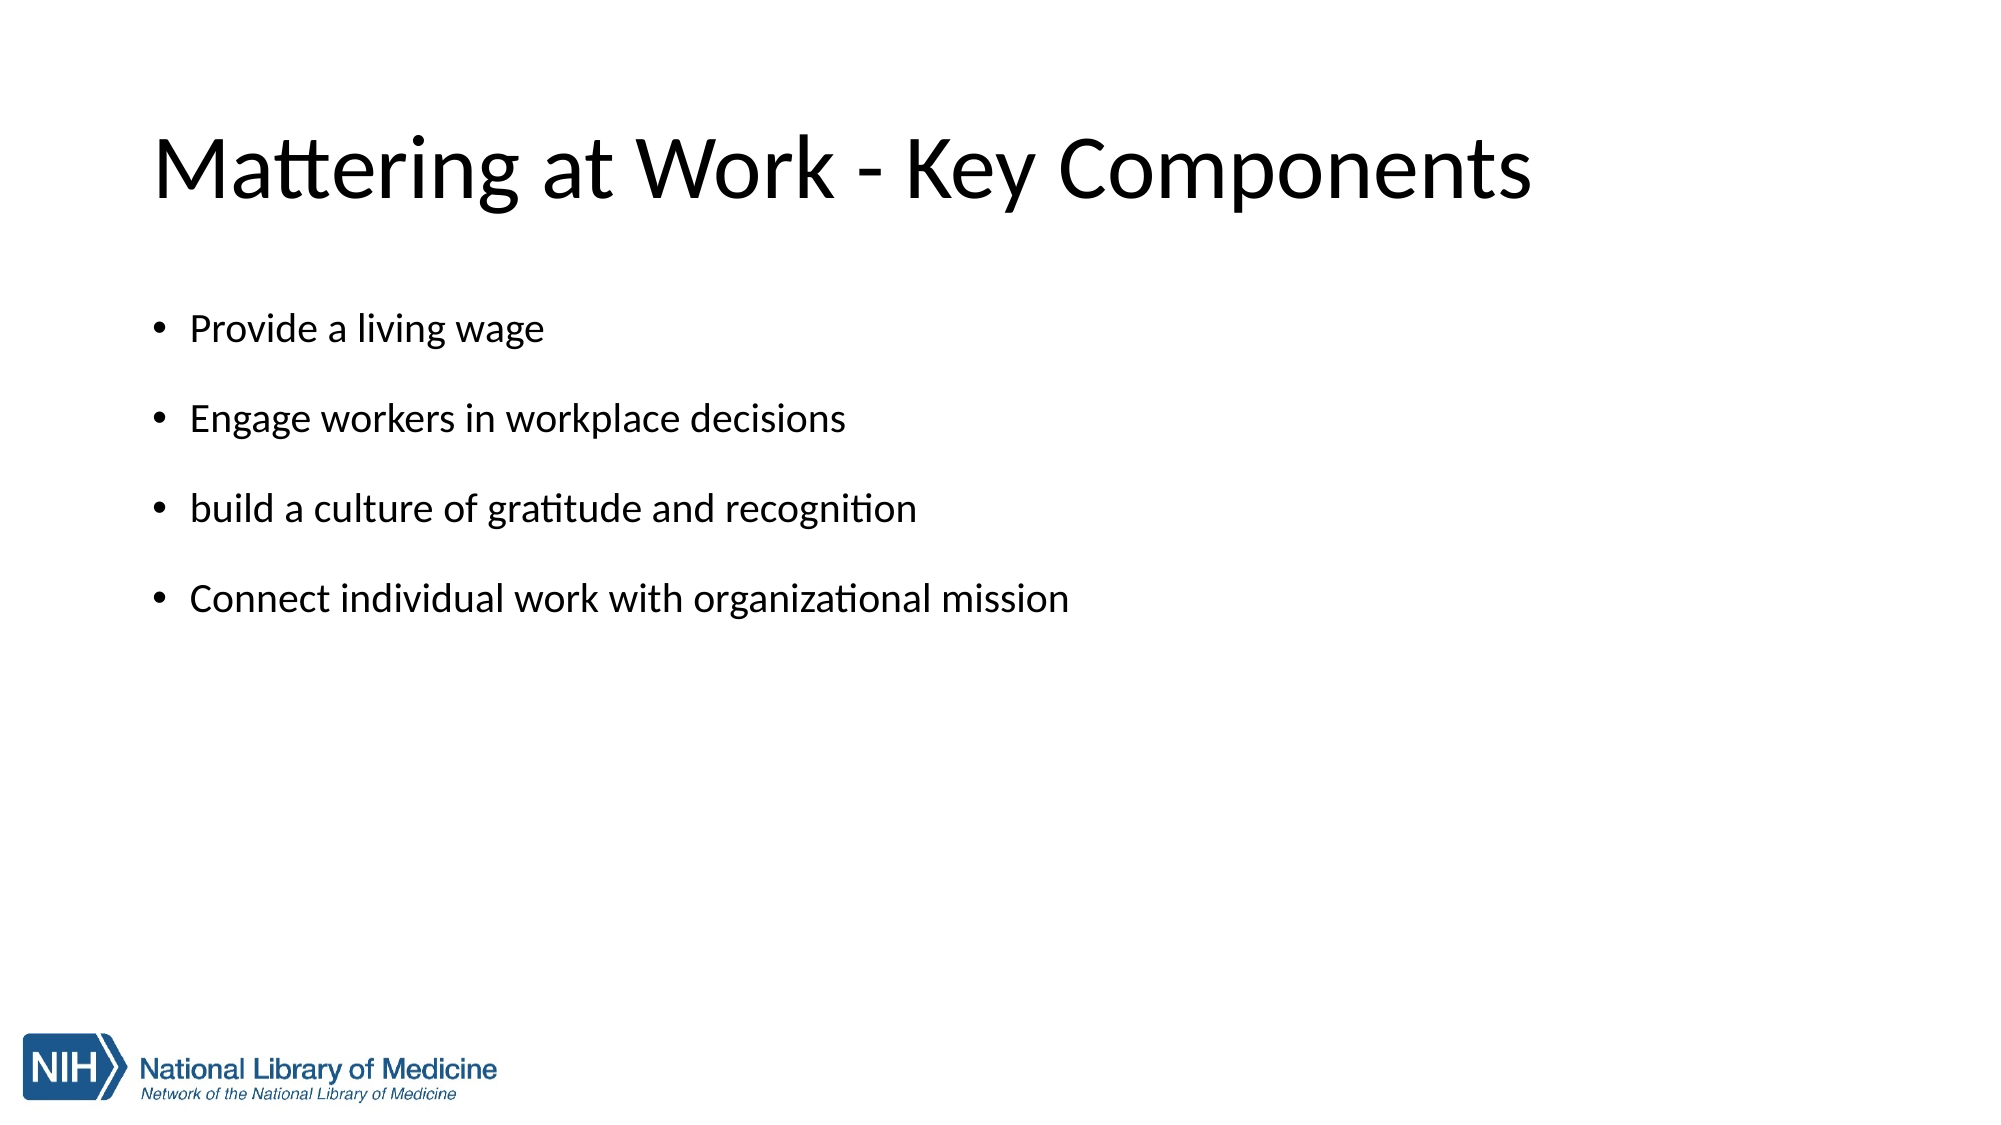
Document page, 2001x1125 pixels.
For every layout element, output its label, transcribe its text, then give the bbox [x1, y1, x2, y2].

title Mattering at Work - Key Components [137, 59, 1863, 278]
picture [22, 1033, 497, 1110]
list Provide a living wage Engage workers in workplace decisions build a culture of gratitude and recognition Connect individual work with organizational mission [137, 299, 1863, 1014]
